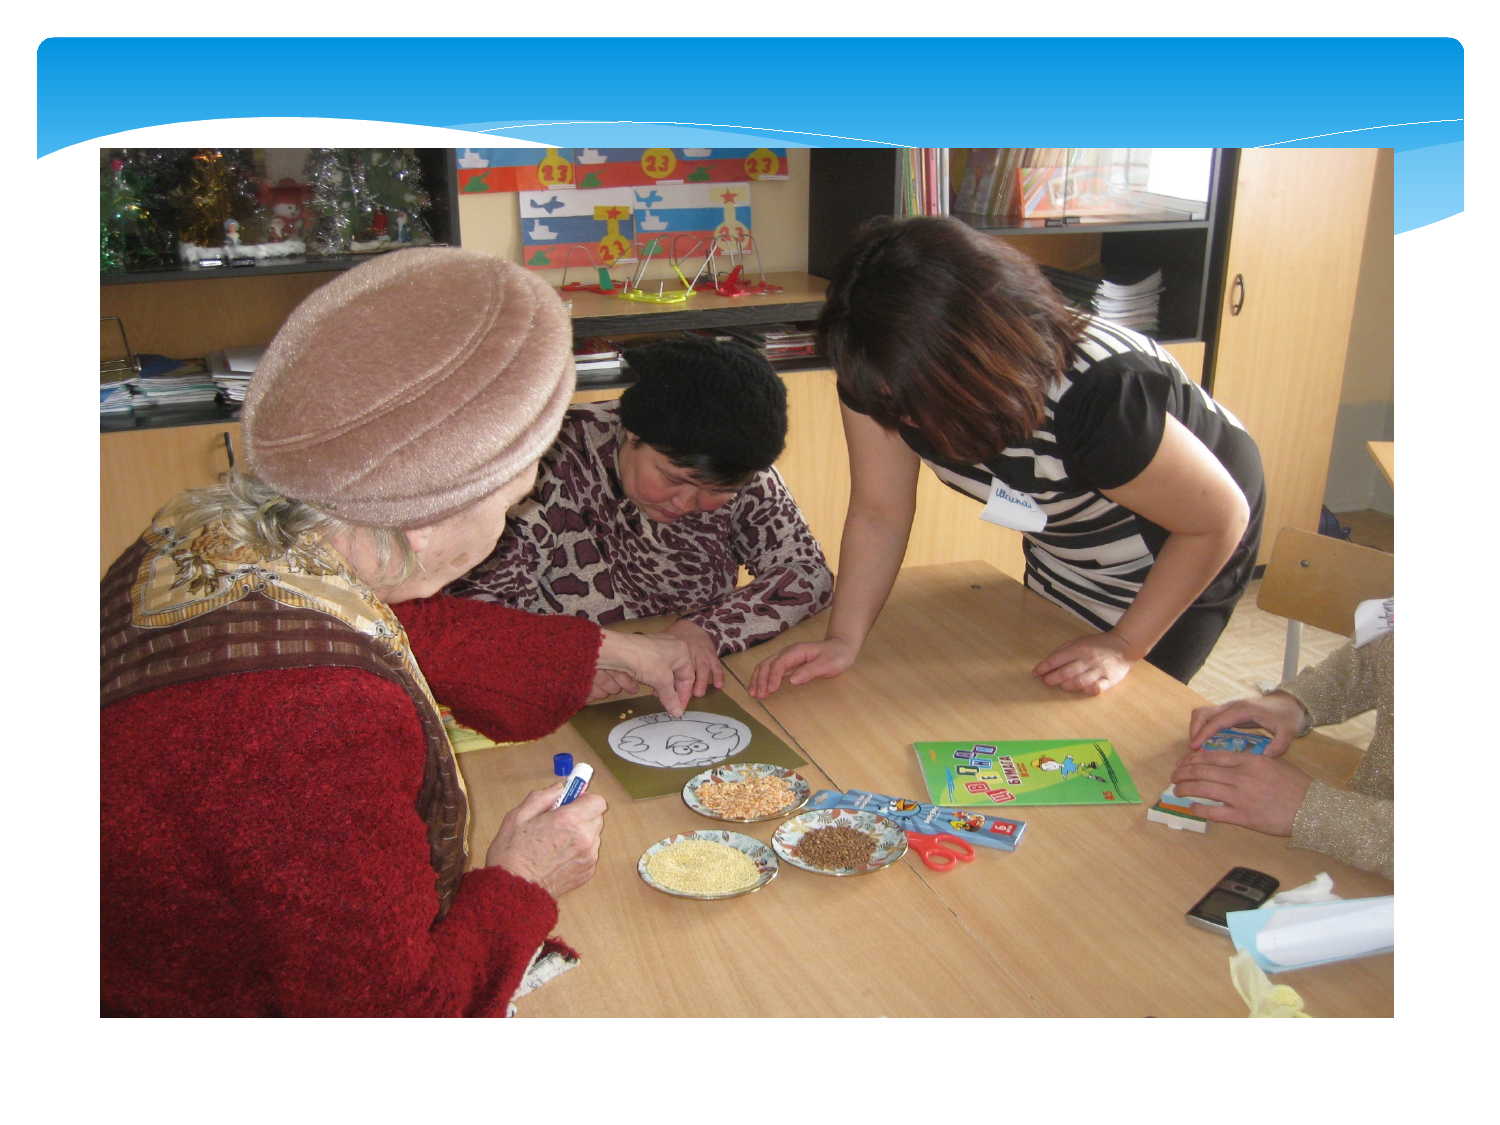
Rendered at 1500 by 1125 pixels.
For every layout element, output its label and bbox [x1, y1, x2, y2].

picture [100, 148, 1394, 1018]
